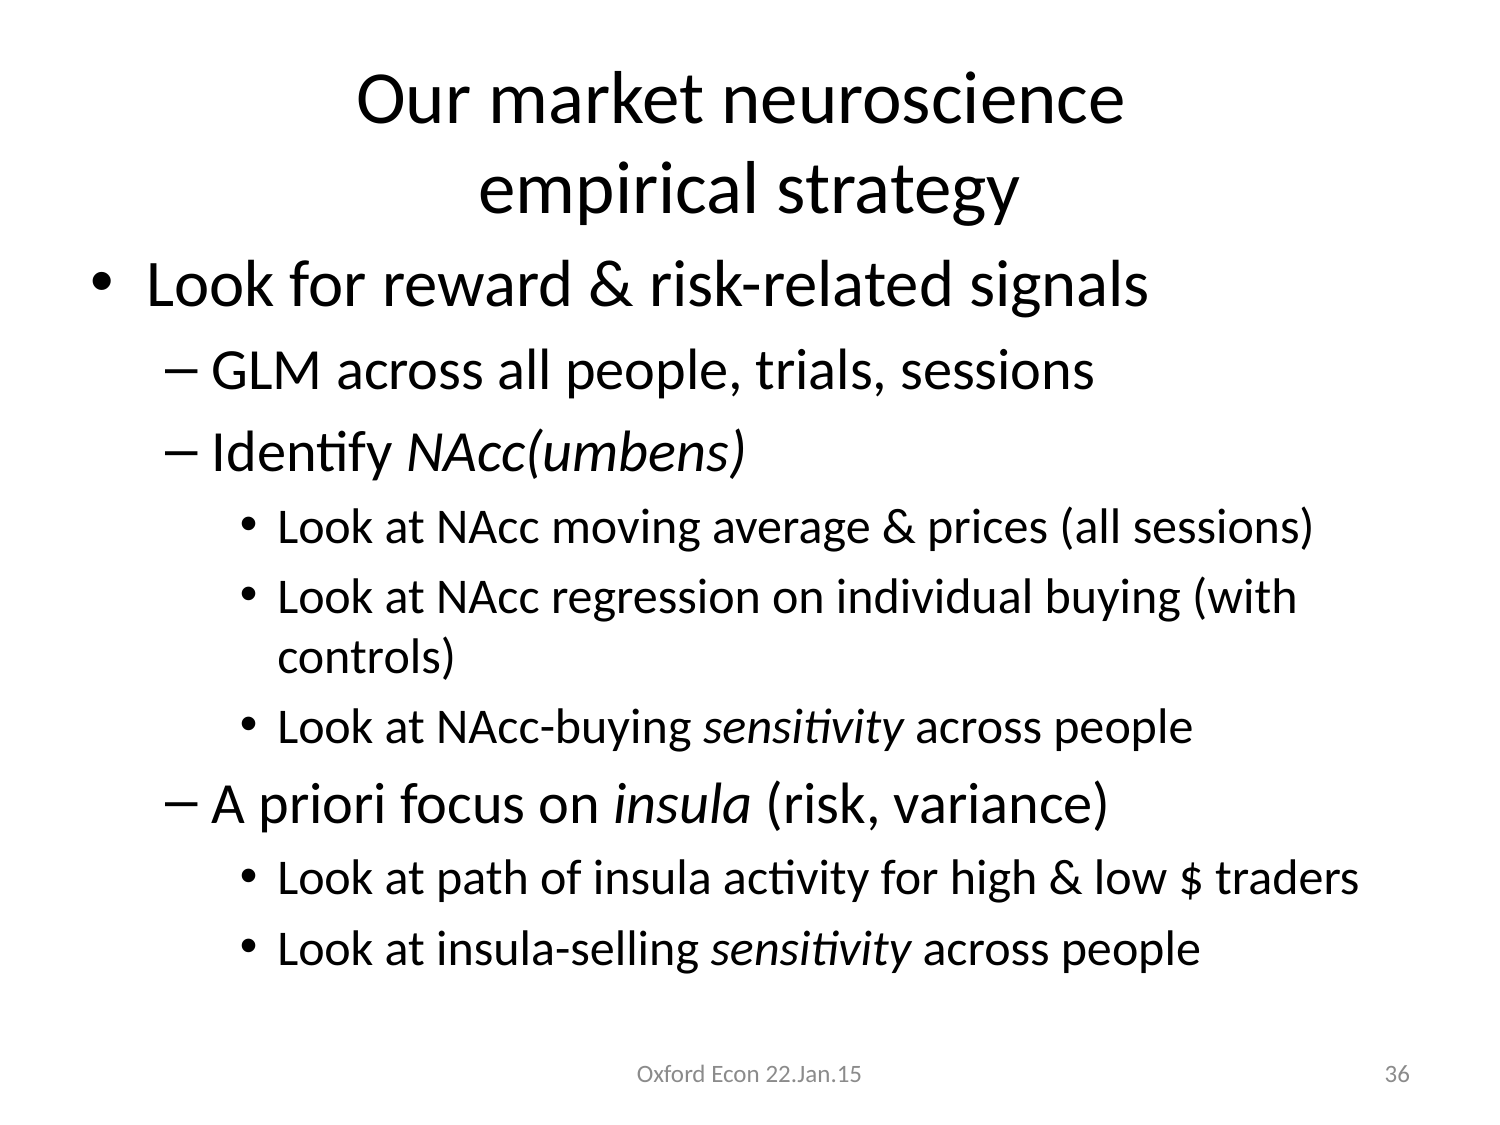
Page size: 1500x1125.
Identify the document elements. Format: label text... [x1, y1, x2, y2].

footer Oxford Econ 22.Jan.15 [512, 1042, 988, 1103]
list Look for reward & risk-related signals GLM across all people, trials, sessions Identify NAcc(umbens) Look at NAcc moving average & prices (all sessions) Look at NAcc regression on individual buying (with controls) Look at NAcc-buying sensitivity across people A priori focus on insula (risk, variance) Look at path of insula activity for high & low $ traders Look at insula-selling sensitivity across people [75, 232, 1425, 1005]
slide_number 36 [1074, 1042, 1425, 1103]
title Our market neuroscience empirical strategy [75, 45, 1425, 232]
